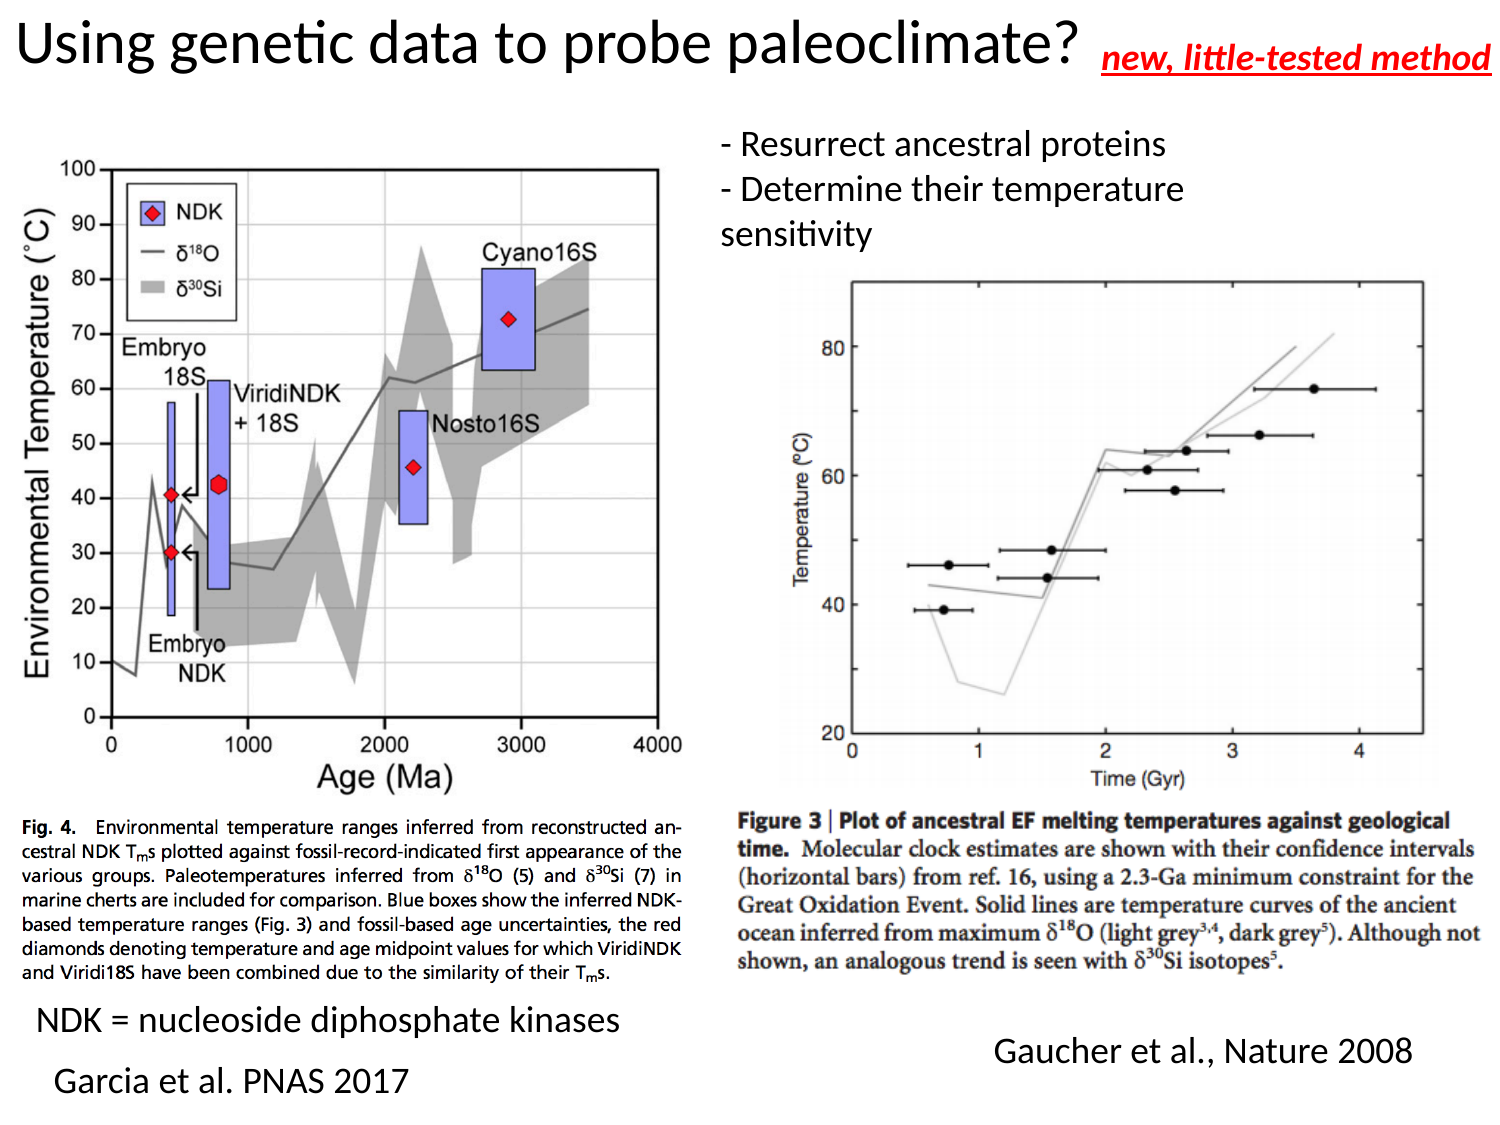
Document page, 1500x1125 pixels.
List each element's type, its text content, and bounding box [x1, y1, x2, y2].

text_box Garcia et al. PNAS 2017 [39, 1048, 425, 1109]
text_box - Resurrect ancestral proteins - Determine their temperature sensitivity [705, 111, 1201, 262]
text_box Gaucher et al., Nature 2008 [978, 1018, 1429, 1079]
picture [0, 151, 703, 992]
title Using genetic data to probe paleoclimate? [0, 0, 1350, 188]
picture [723, 262, 1489, 989]
text_box new, little-tested method [1086, 25, 1500, 86]
text_box NDK = nucleoside diphosphate kinases [21, 1000, 637, 1048]
